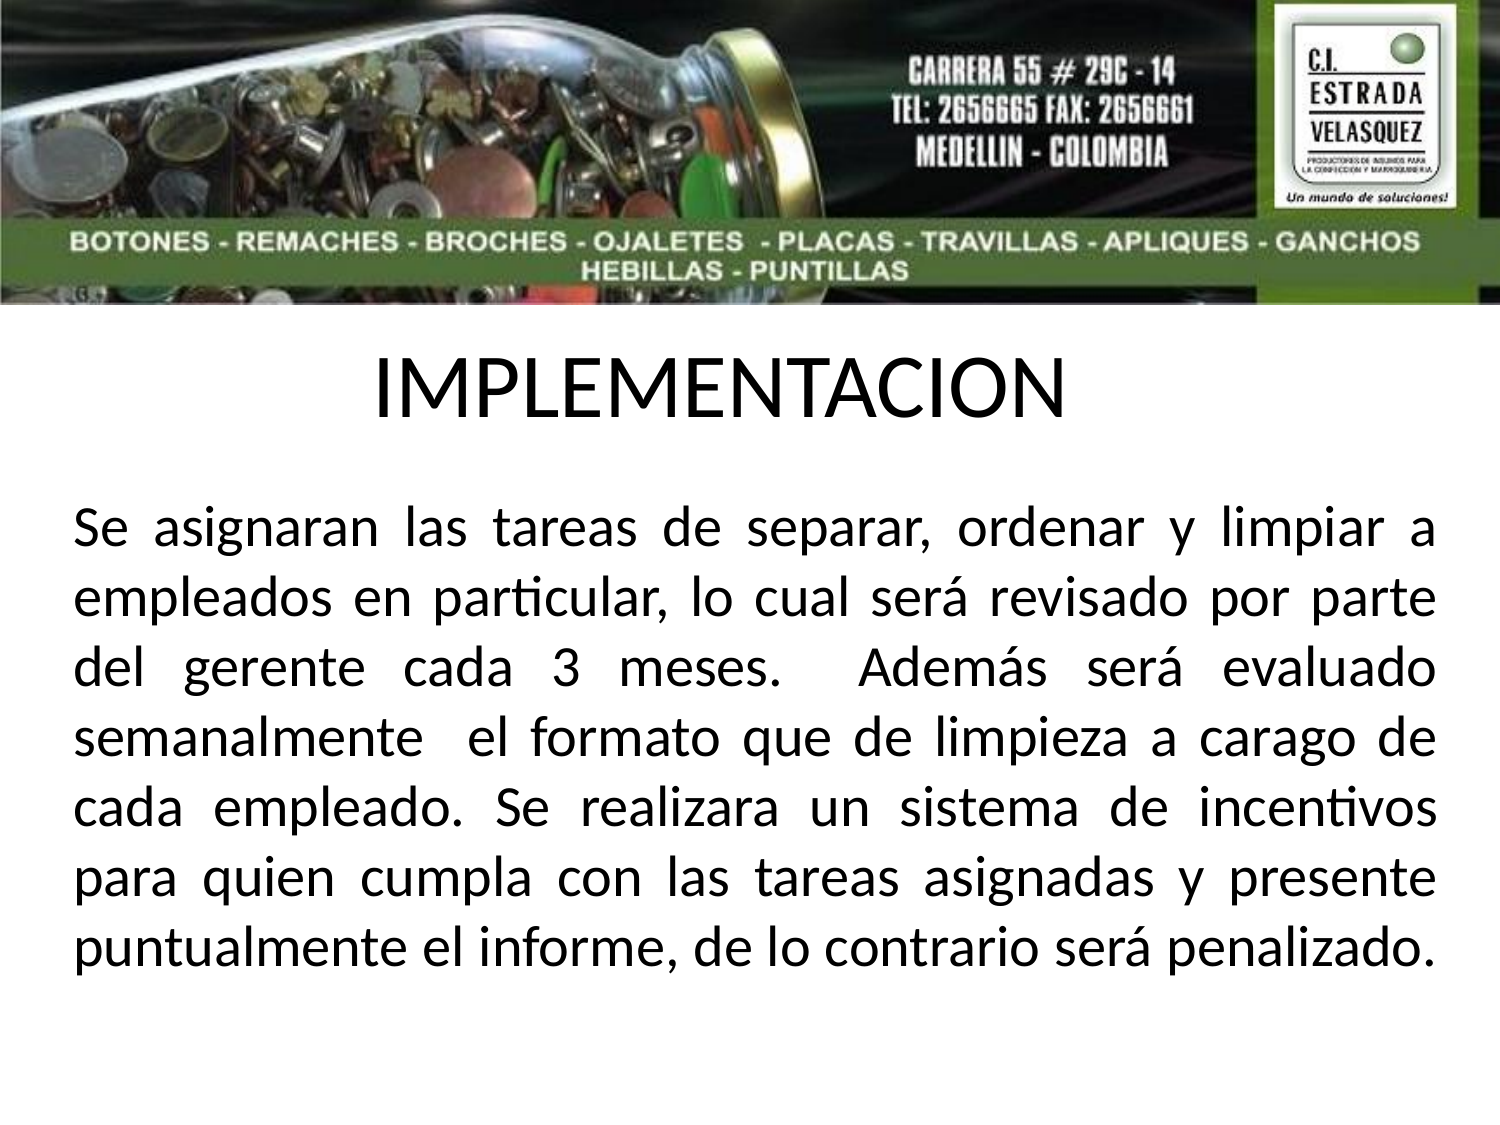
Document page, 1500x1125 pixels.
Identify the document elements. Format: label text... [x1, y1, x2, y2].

title IMPLEMENTACION [105, 316, 1336, 446]
picture [0, 0, 1500, 305]
text_box Se asignaran las tareas de separar, ordenar y limpiar a empleados en particular, lo cual será revisado por parte del gerente cada 3 meses. Además será evaluado semanalmente el formato que de limpieza a carago de cada empleado. Se realizara un sistema de incentivos para quien cumpla con las tareas asignadas y presente puntualmente el informe, de lo contrario será penalizado. [58, 480, 1453, 1125]
